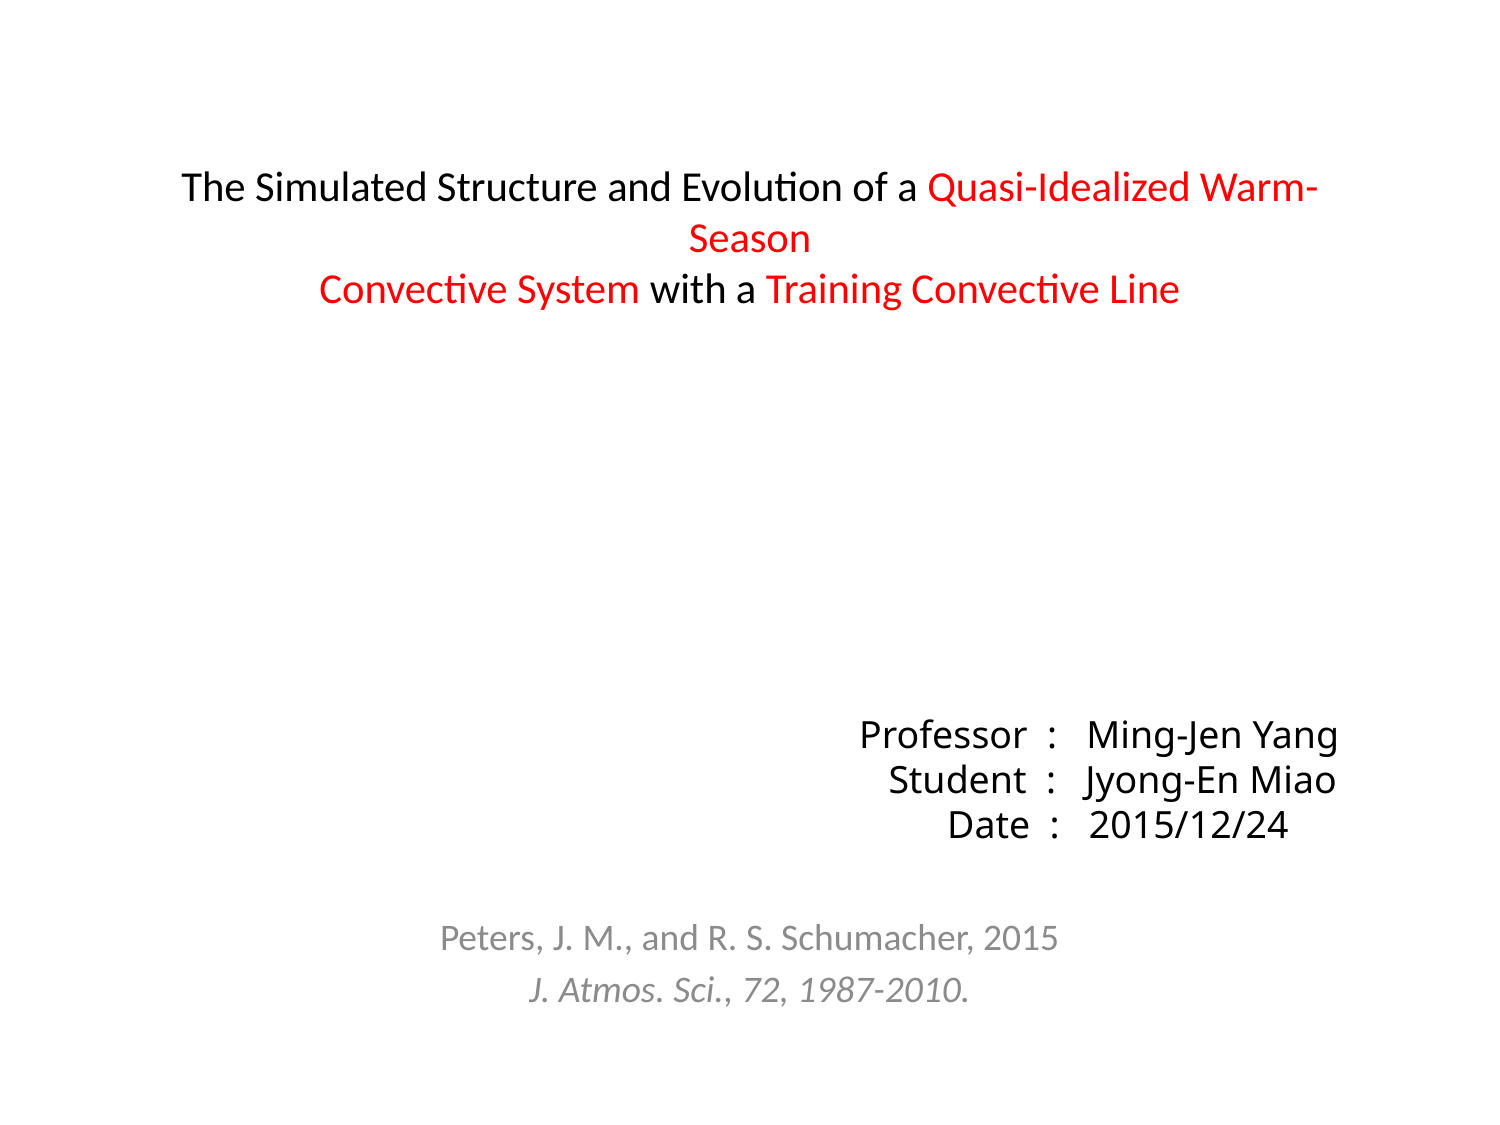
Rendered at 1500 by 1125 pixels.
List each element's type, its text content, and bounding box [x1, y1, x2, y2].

subtitle Peters, J. M., and R. S. Schumacher, 2015 J. Atmos. Sci., 72, 1987-2010. [225, 905, 1275, 1083]
title The Simulated Structure and Evolution of a Quasi-Idealized Warm-Season Convective System with a Training Convective Line [112, 78, 1388, 320]
text_box Professor : Ming-Jen Yang Student : Jyong-En Miao Date : 2015/12/24 [844, 704, 1412, 854]
